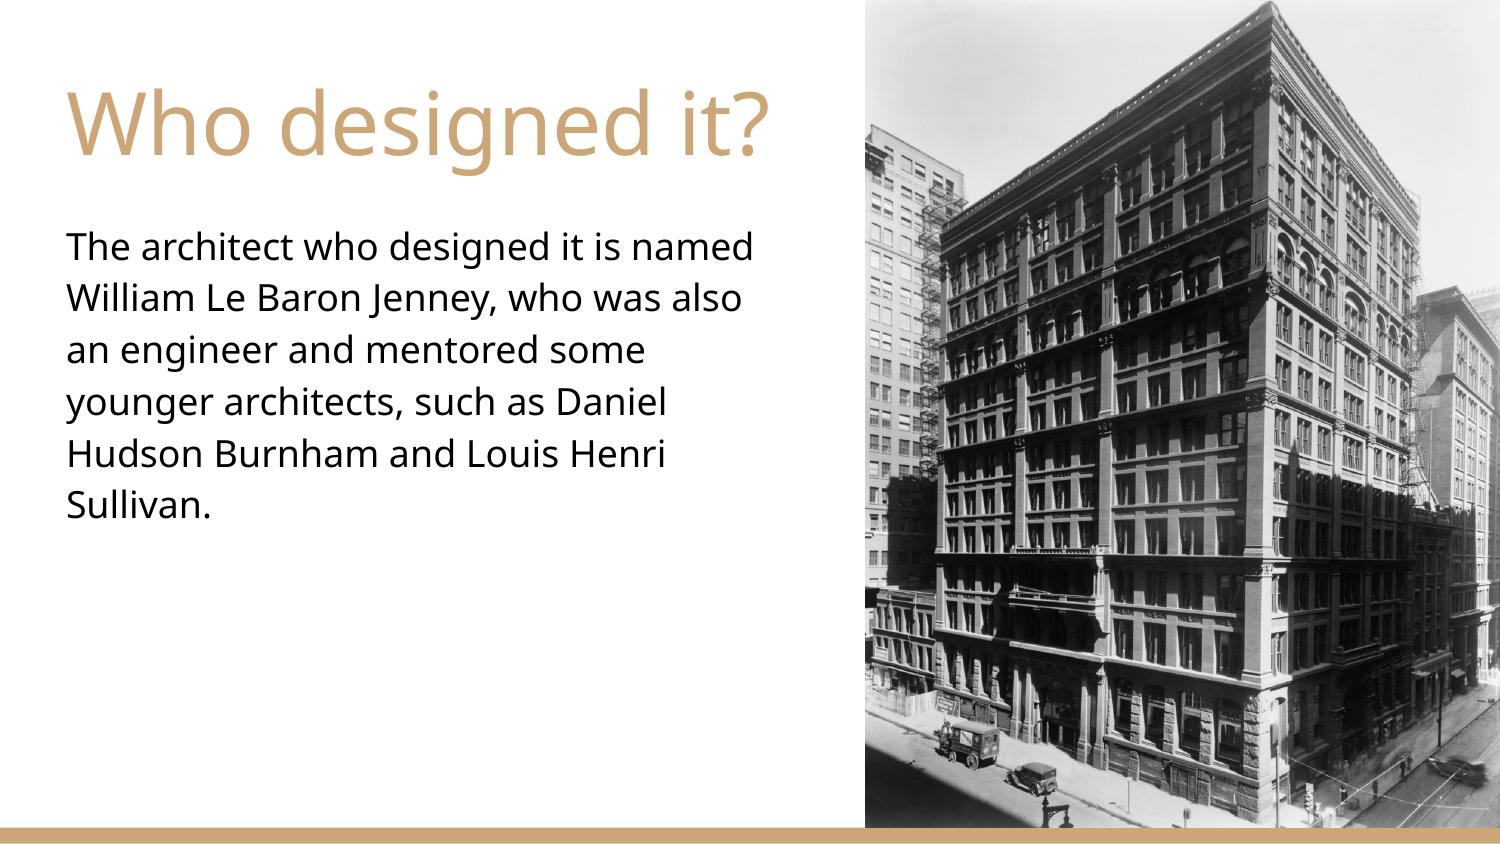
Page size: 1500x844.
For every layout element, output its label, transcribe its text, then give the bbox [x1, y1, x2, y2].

title Who designed it? [51, 51, 860, 189]
picture [865, 0, 1500, 828]
list The architect who designed it is named William Le Baron Jenney, who was also an engineer and mentored some younger architects, such as Daniel Hudson Burnham and Louis Henri Sullivan. [51, 200, 811, 752]
